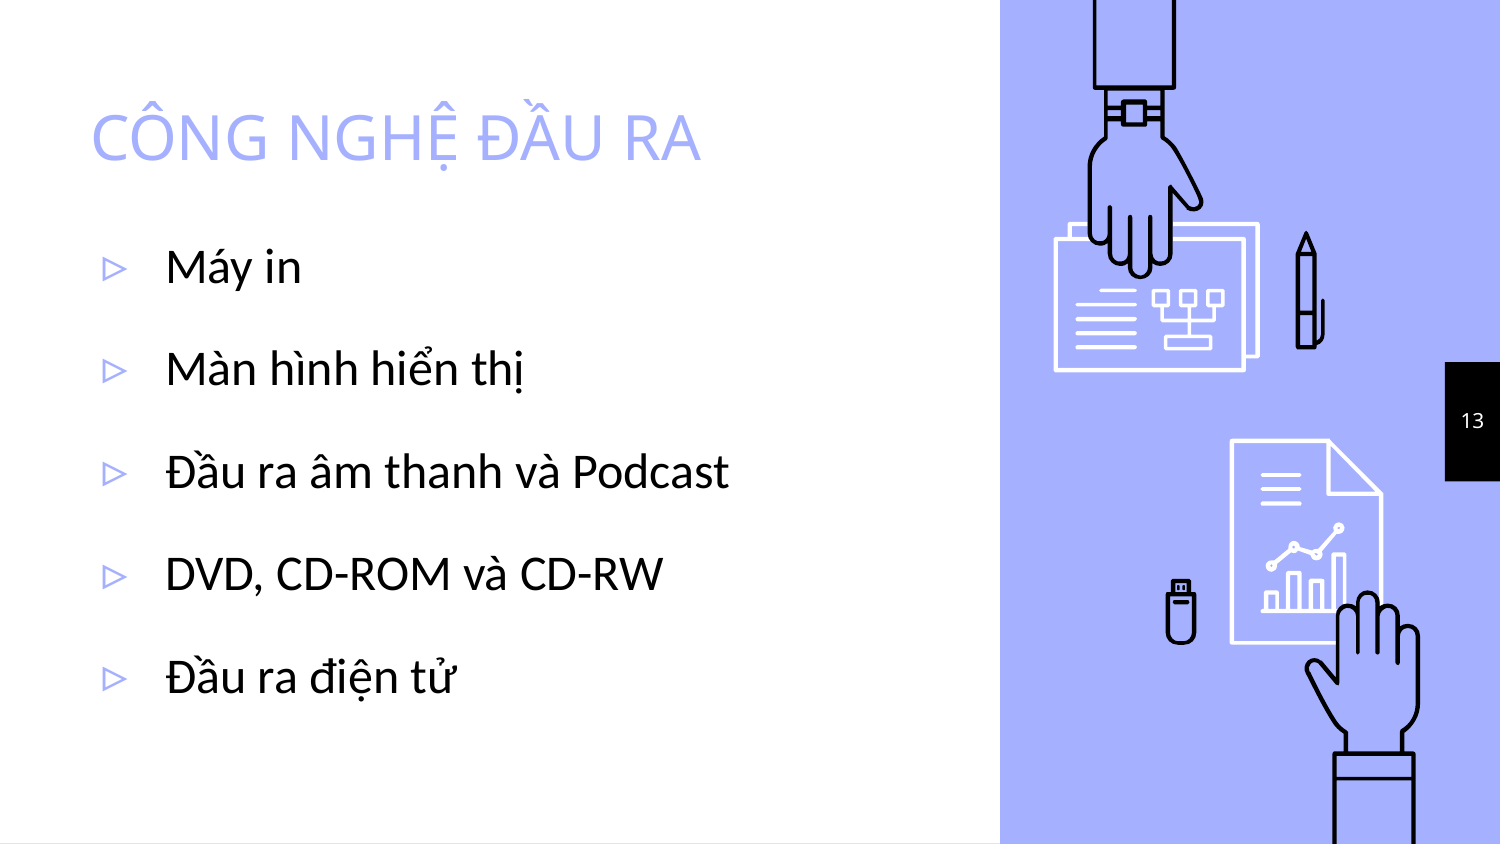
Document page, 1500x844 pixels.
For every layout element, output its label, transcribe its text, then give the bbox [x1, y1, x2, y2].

slide_number 13 [1444, 362, 1500, 482]
list Máy in Màn hình hiển thị Đầu ra âm thanh và Podcast DVD, CD-ROM và CD-RW Đầu ra điện tử [75, 188, 967, 794]
title CÔNG NGHỆ ĐẦU RA [75, 30, 967, 188]
